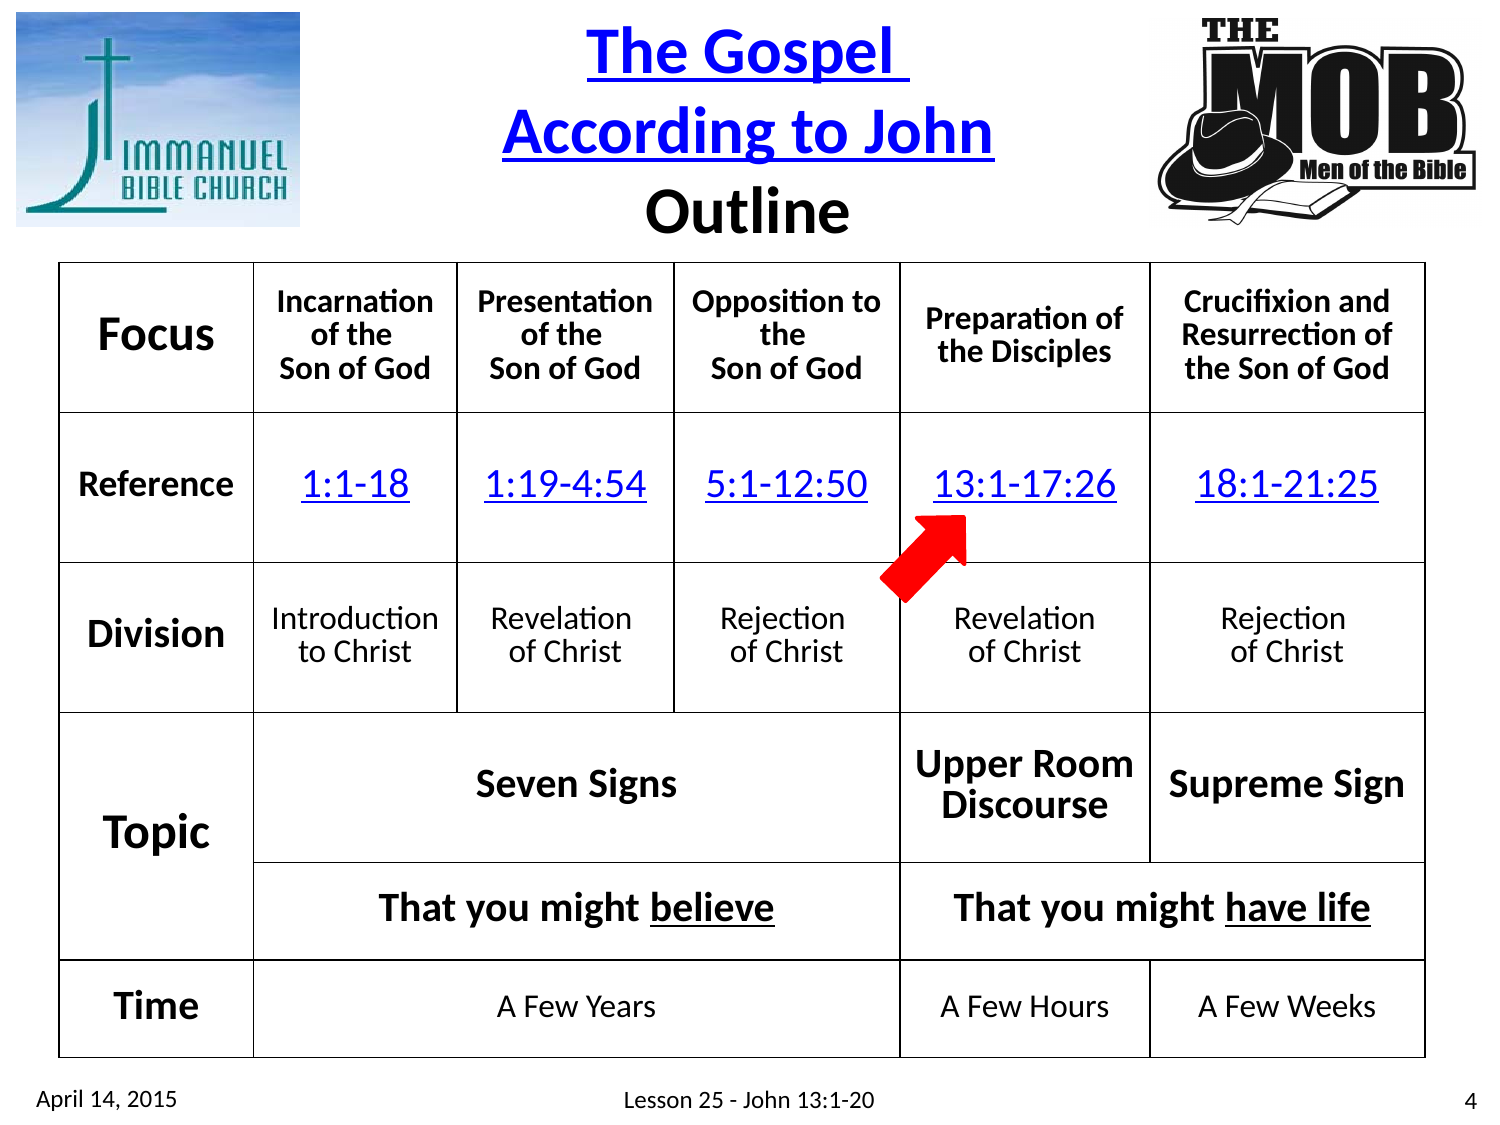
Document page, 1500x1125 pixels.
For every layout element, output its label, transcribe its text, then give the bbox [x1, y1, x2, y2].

table_cell 1:19-4:54 [458, 413, 673, 562]
table_cell Rejection of Christ [675, 563, 899, 712]
table_cell A Few Hours [901, 961, 1149, 1057]
table_cell Supreme Sign [1151, 713, 1424, 862]
table_header Focus [60, 263, 253, 412]
table_cell Reference [60, 413, 253, 562]
table_cell A Few Years [254, 961, 899, 1057]
table_cell That you might have life [901, 863, 1424, 959]
table_cell Seven Signs [254, 713, 899, 862]
table_cell A Few Weeks [1151, 961, 1424, 1057]
table_cell Topic [60, 713, 253, 959]
picture [1149, 18, 1482, 228]
table_cell 13:1-17:26 [901, 413, 1149, 562]
table_cell 5:1-12:50 [675, 413, 899, 562]
slide_number 4 [1379, 1069, 1493, 1125]
table_cell That you might believe [254, 863, 899, 959]
table_header Crucifixion and Resurrection of the Son of God [1151, 263, 1424, 412]
table_cell Division [60, 563, 253, 712]
table_header Presentation of the Son of God [458, 263, 673, 412]
table_cell Rejection of Christ [1151, 563, 1424, 712]
table_header Opposition to the Son of God [675, 263, 899, 412]
footer Lesson 25 - John 13:1-20 [230, 1068, 1269, 1125]
table_cell Revelation of Christ [901, 563, 1149, 712]
table_cell 18:1-21:25 [1151, 413, 1424, 562]
table_cell Introduction to Christ [254, 563, 456, 712]
table_header Preparation of the Disciples [901, 263, 1149, 412]
table_cell Time [60, 961, 253, 1057]
picture [16, 12, 300, 227]
table_header Incarnation of the Son of God [254, 263, 456, 412]
table_cell Upper Room Discourse [901, 713, 1149, 862]
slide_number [21, 1067, 279, 1125]
table_cell 1:1-18 [254, 413, 456, 562]
table_cell Revelation of Christ [458, 563, 673, 712]
text_box [879, 515, 967, 604]
text_box The Gospel According to John Outline [487, 0, 1010, 255]
